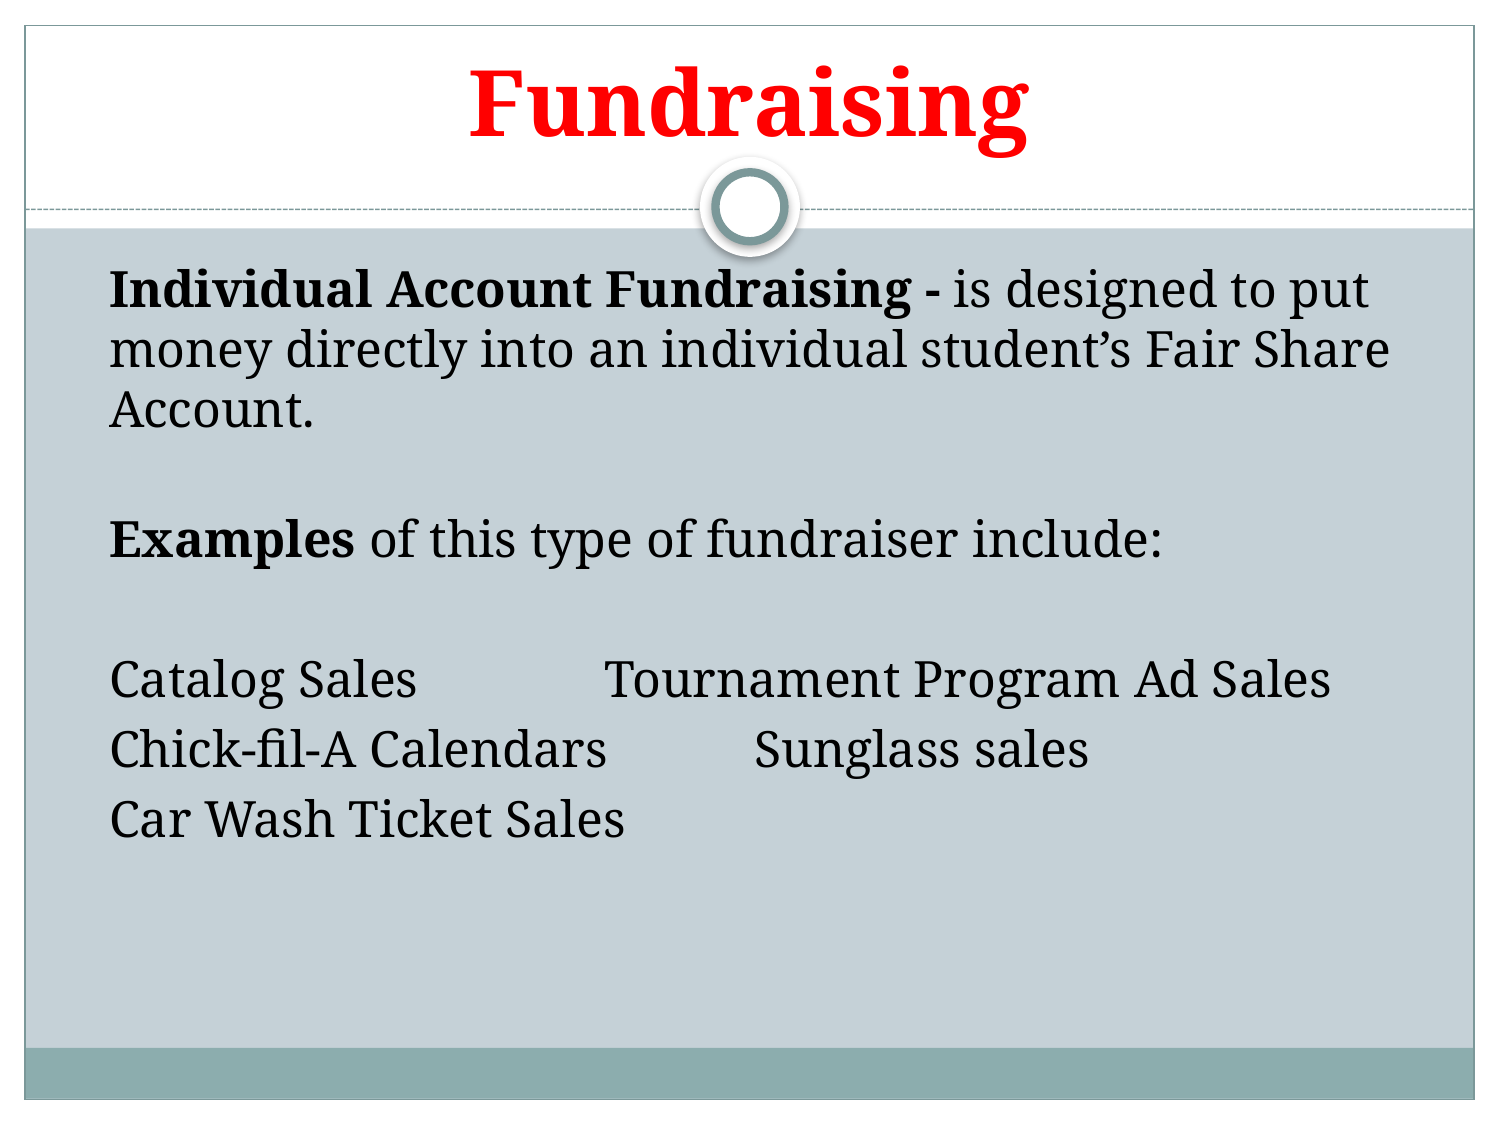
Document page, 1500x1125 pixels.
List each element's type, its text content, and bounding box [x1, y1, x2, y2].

title Fundraising [49, 37, 1450, 162]
list Individual Account Fundraising - is designed to put money directly into an individual student’s Fair Share Account. Examples of this type of fundraiser include: Catalog Sales Tournament Program Ad Sales Chick-fil-A Calendars Sunglass sales Car Wash Ticket Sales [49, 250, 1445, 1001]
